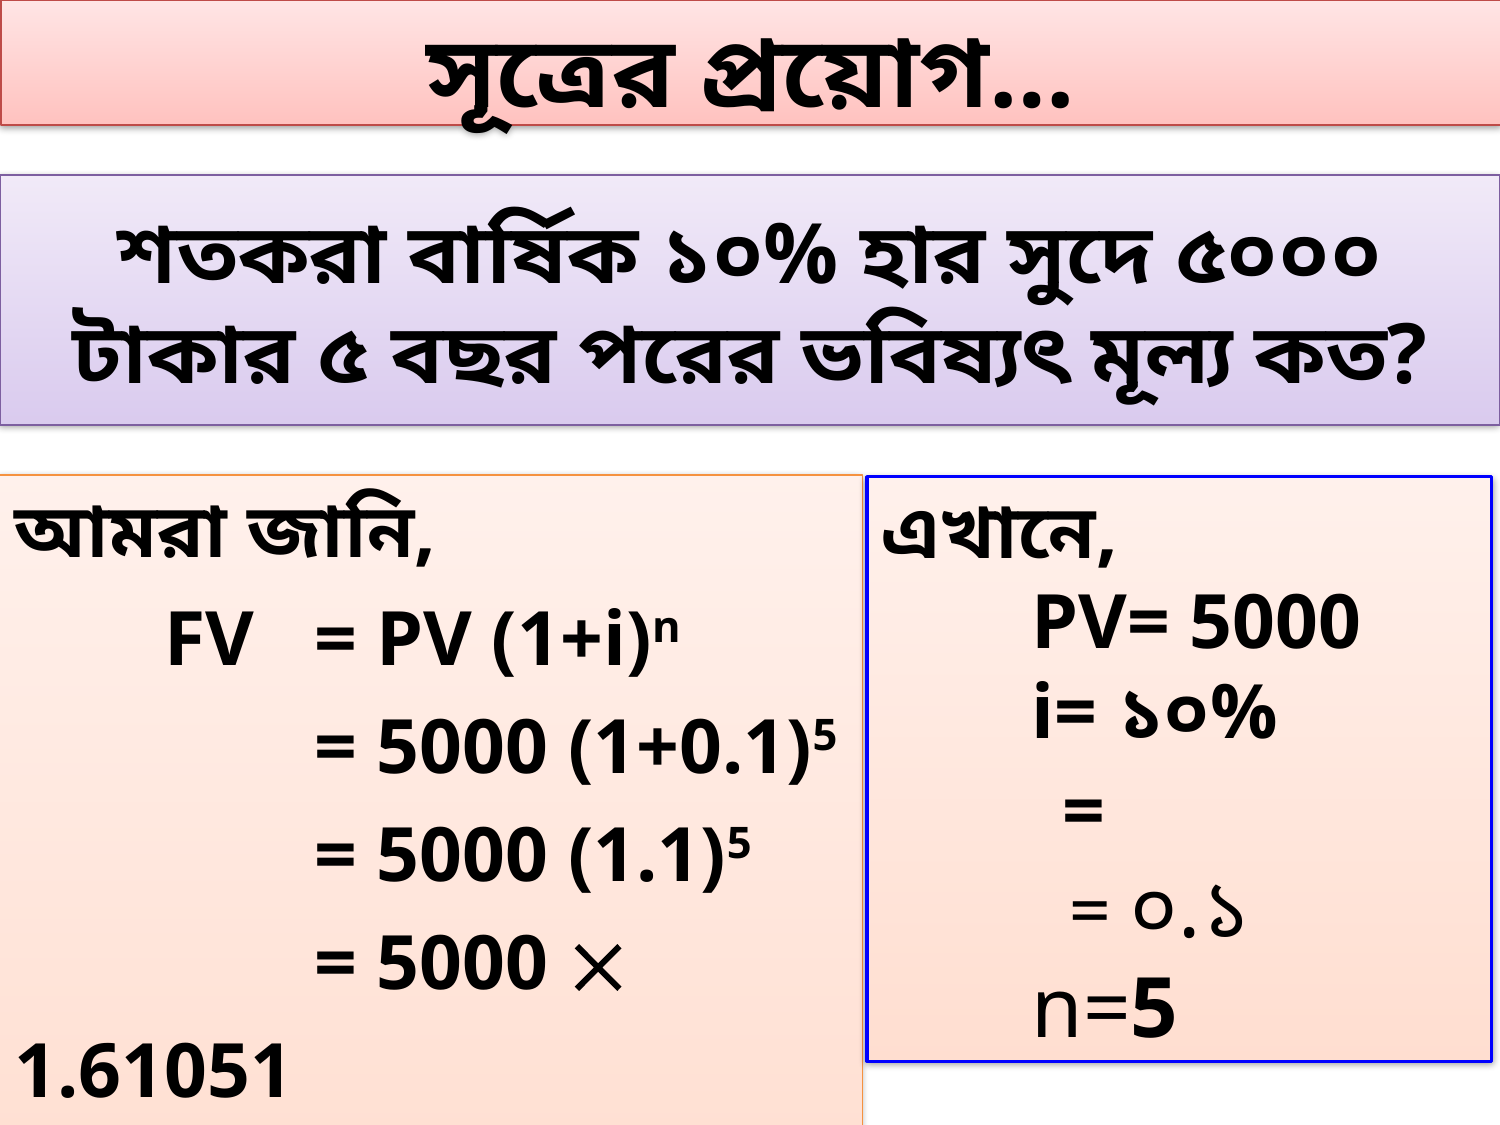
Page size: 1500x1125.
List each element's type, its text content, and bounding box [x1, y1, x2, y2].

text_box শতকরা বার্ষিক ১০% হার সুদে ৫০০০ টাকার ৫ বছর পরের ভবিষ্যৎ মূল্য কত? [0, 174, 1500, 426]
text_box সূত্রের প্রয়োগ… [0, 0, 1500, 126]
text_box আমরা জানি, FV = PV (1+i)n = 5000 (1+0.1)5 = 5000 (1.1)5 = 5000  1.61051 = 8052.55 [0, 474, 863, 1125]
